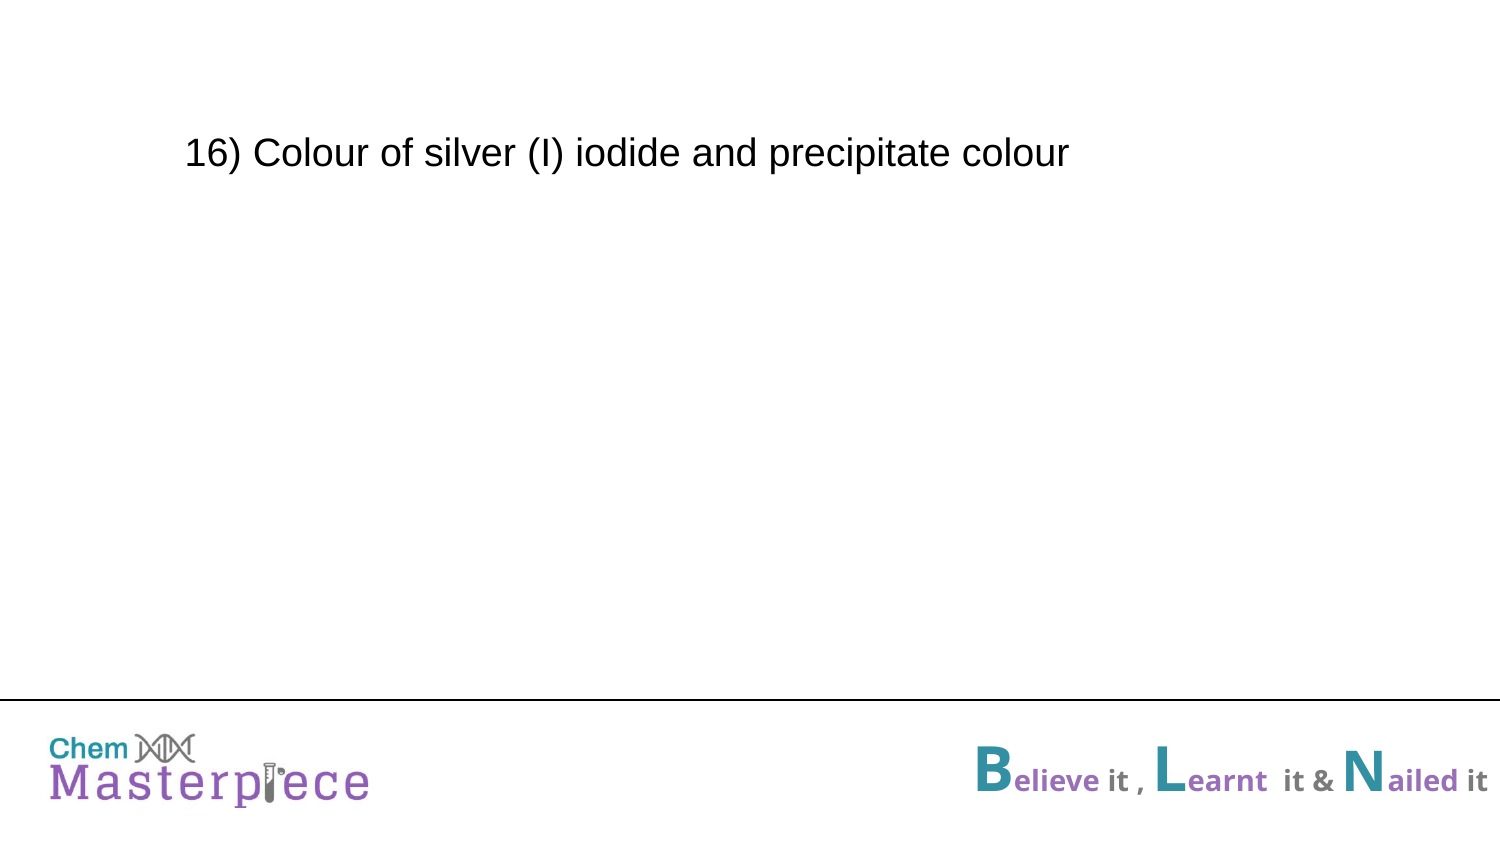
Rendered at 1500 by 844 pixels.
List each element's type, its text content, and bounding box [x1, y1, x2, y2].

text_box 16) Colour of silver (I) iodide and precipitate colour [169, 112, 1104, 190]
text_box Believe it , Learnt it & Nailed it [960, 723, 1500, 810]
picture [26, 715, 386, 808]
